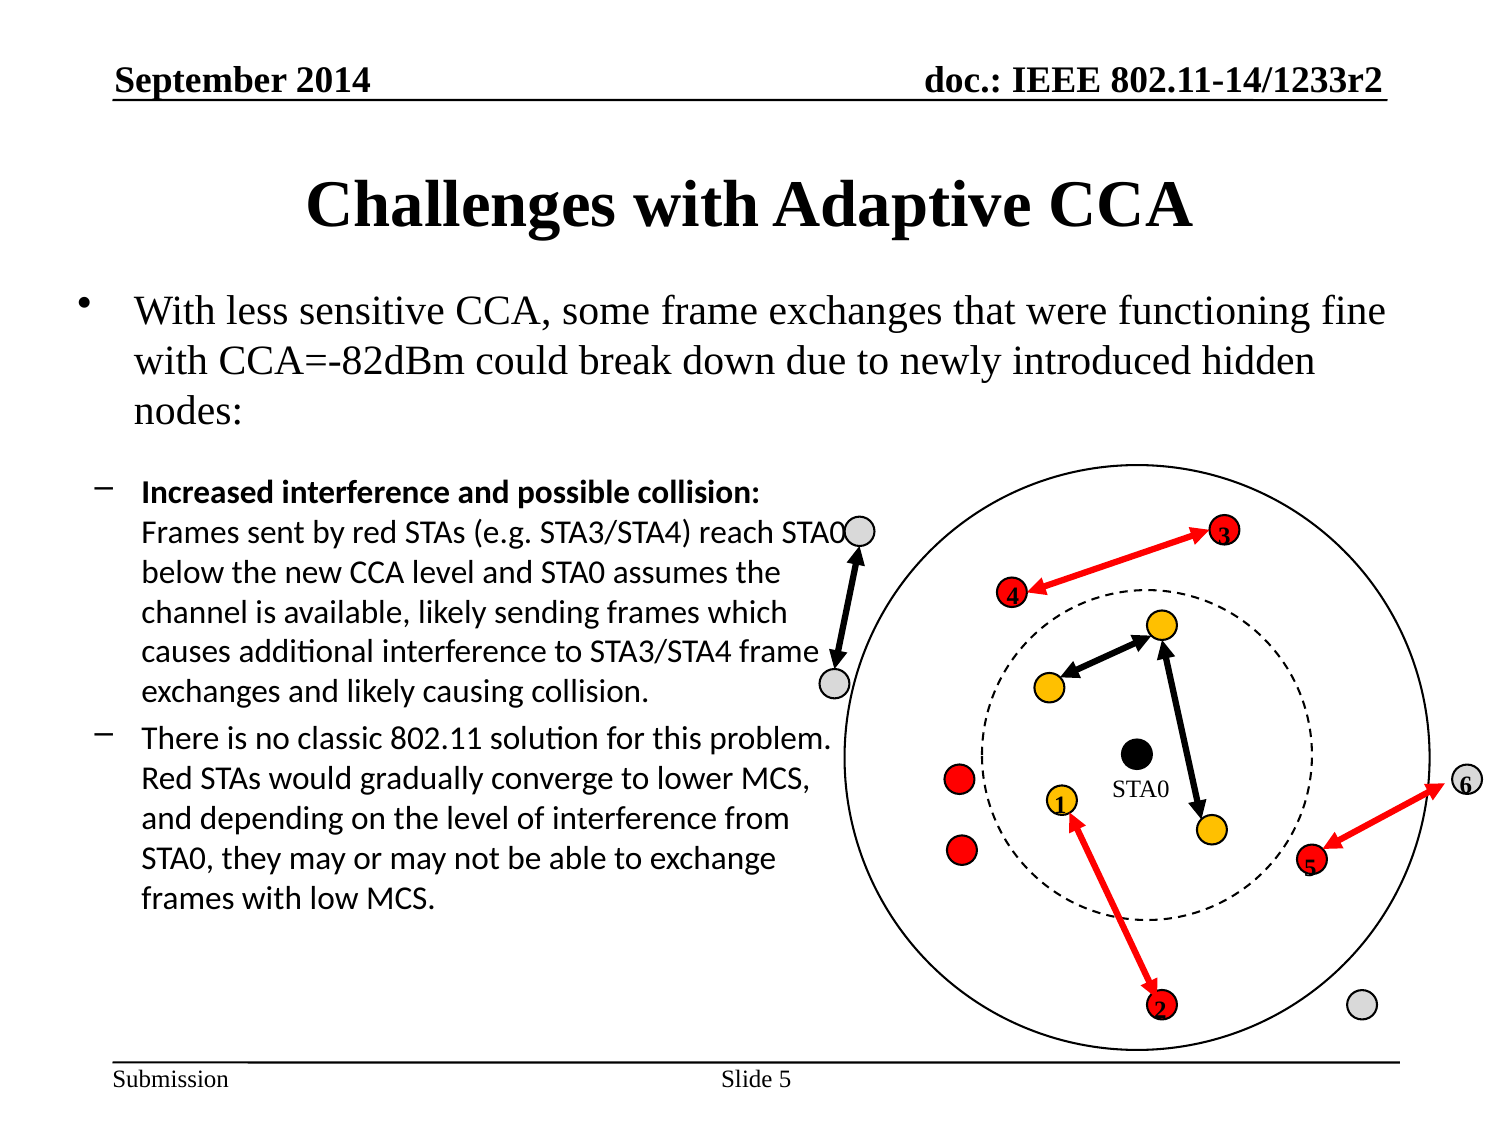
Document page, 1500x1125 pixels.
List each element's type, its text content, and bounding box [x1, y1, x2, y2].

list With less sensitive CCA, some frame exchanges that were functioning fine with CCA=-82dBm could break down due to newly introduced hidden nodes: [62, 274, 1413, 445]
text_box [819, 464, 1488, 1051]
slide_number Slide 5 [712, 1061, 800, 1093]
title Challenges with Adaptive CCA [112, 112, 1388, 274]
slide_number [114, 54, 374, 101]
text_box Increased interference and possible collision: Frames sent by red STAs (e.g. STA3/STA4) reach STA0 below the new CCA level and STA0 assumes the channel is available, likely sending frames which causes additional interference to STA3/STA4 frame exchanges and likely causing collision. There is no classic 802.11 solution for this problem. Red STAs would gradually converge to lower MCS, and depending on the level of interference from STA0, they may or may not be able to exchange frames with low MCS. [4, 462, 863, 1046]
